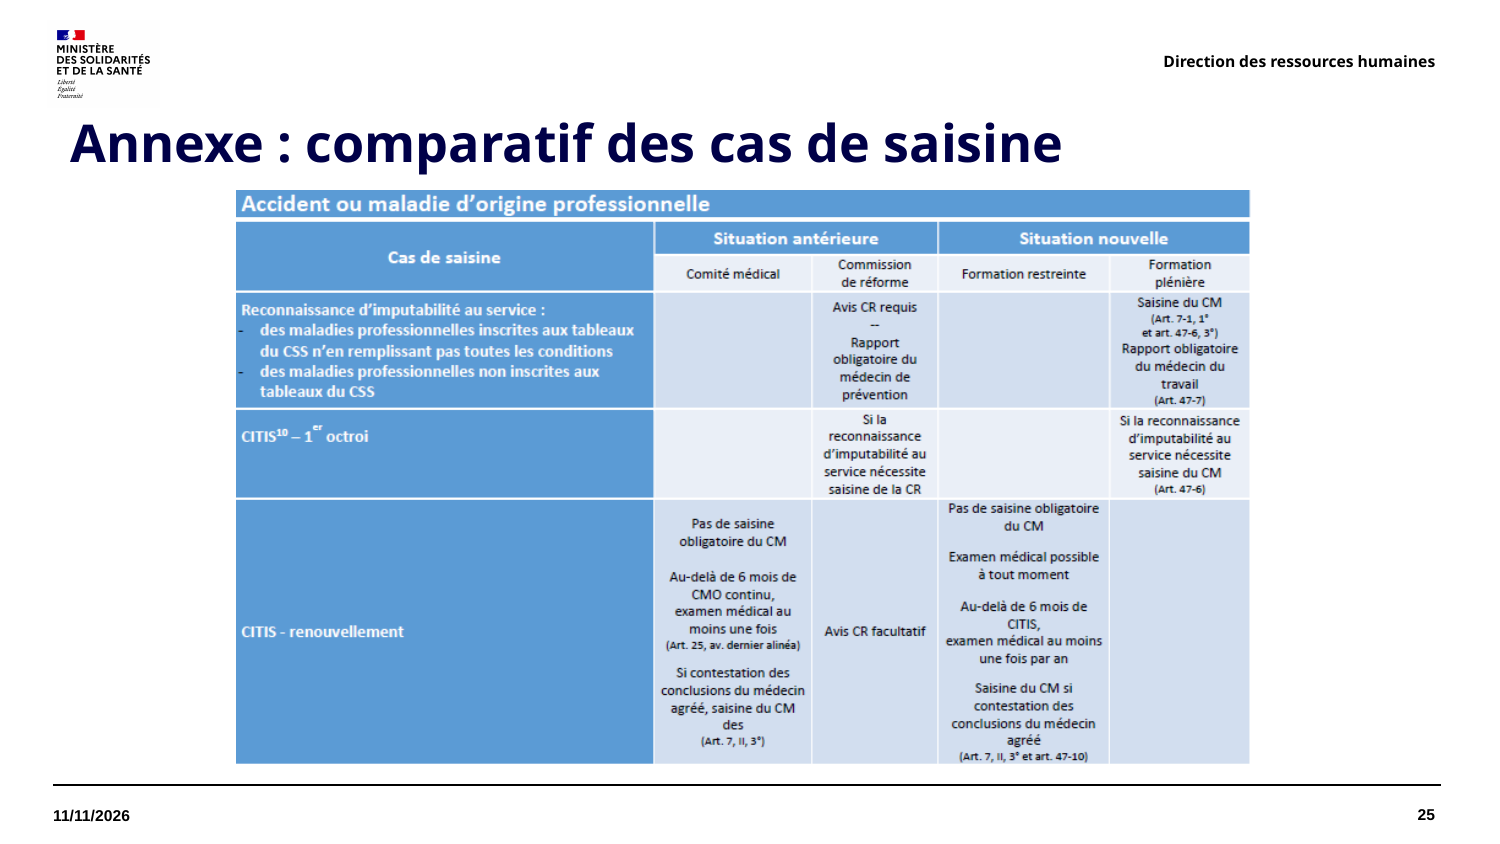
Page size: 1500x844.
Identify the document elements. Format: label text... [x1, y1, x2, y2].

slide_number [53, 787, 246, 844]
slide_number 25 [1213, 784, 1436, 844]
picture [47, 20, 160, 108]
picture [236, 190, 1252, 765]
text_box Direction des ressources humaines [1151, 32, 1436, 91]
title Annexe : comparatif des cas de saisine [53, 91, 1436, 201]
